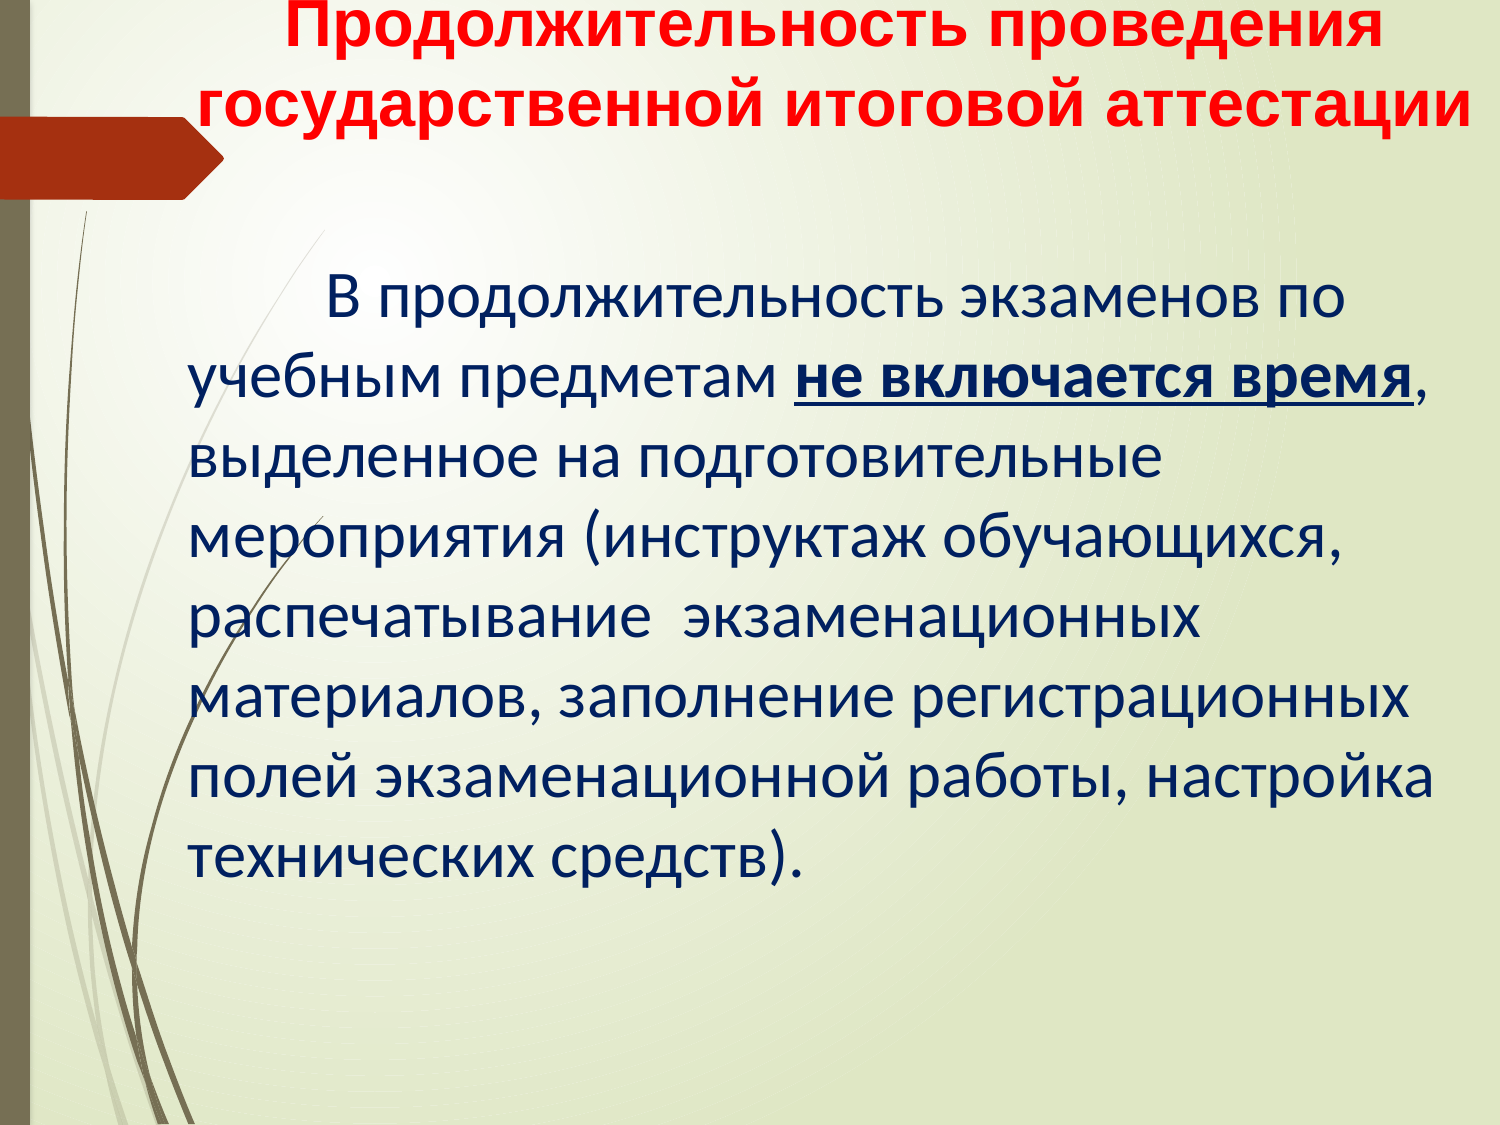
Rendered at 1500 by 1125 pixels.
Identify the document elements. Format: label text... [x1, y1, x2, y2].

list В продолжительность экзаменов по учебным предметам не включается время, выделенное на подготовительные мероприятия (инструктаж обучающихся, распечатывание экзаменационных материалов, заполнение регистрационных полей экзаменационной работы, настройка технических средств). [159, 243, 1500, 1125]
title Продолжительность проведения государственной итоговой аттестации [171, 0, 1500, 230]
